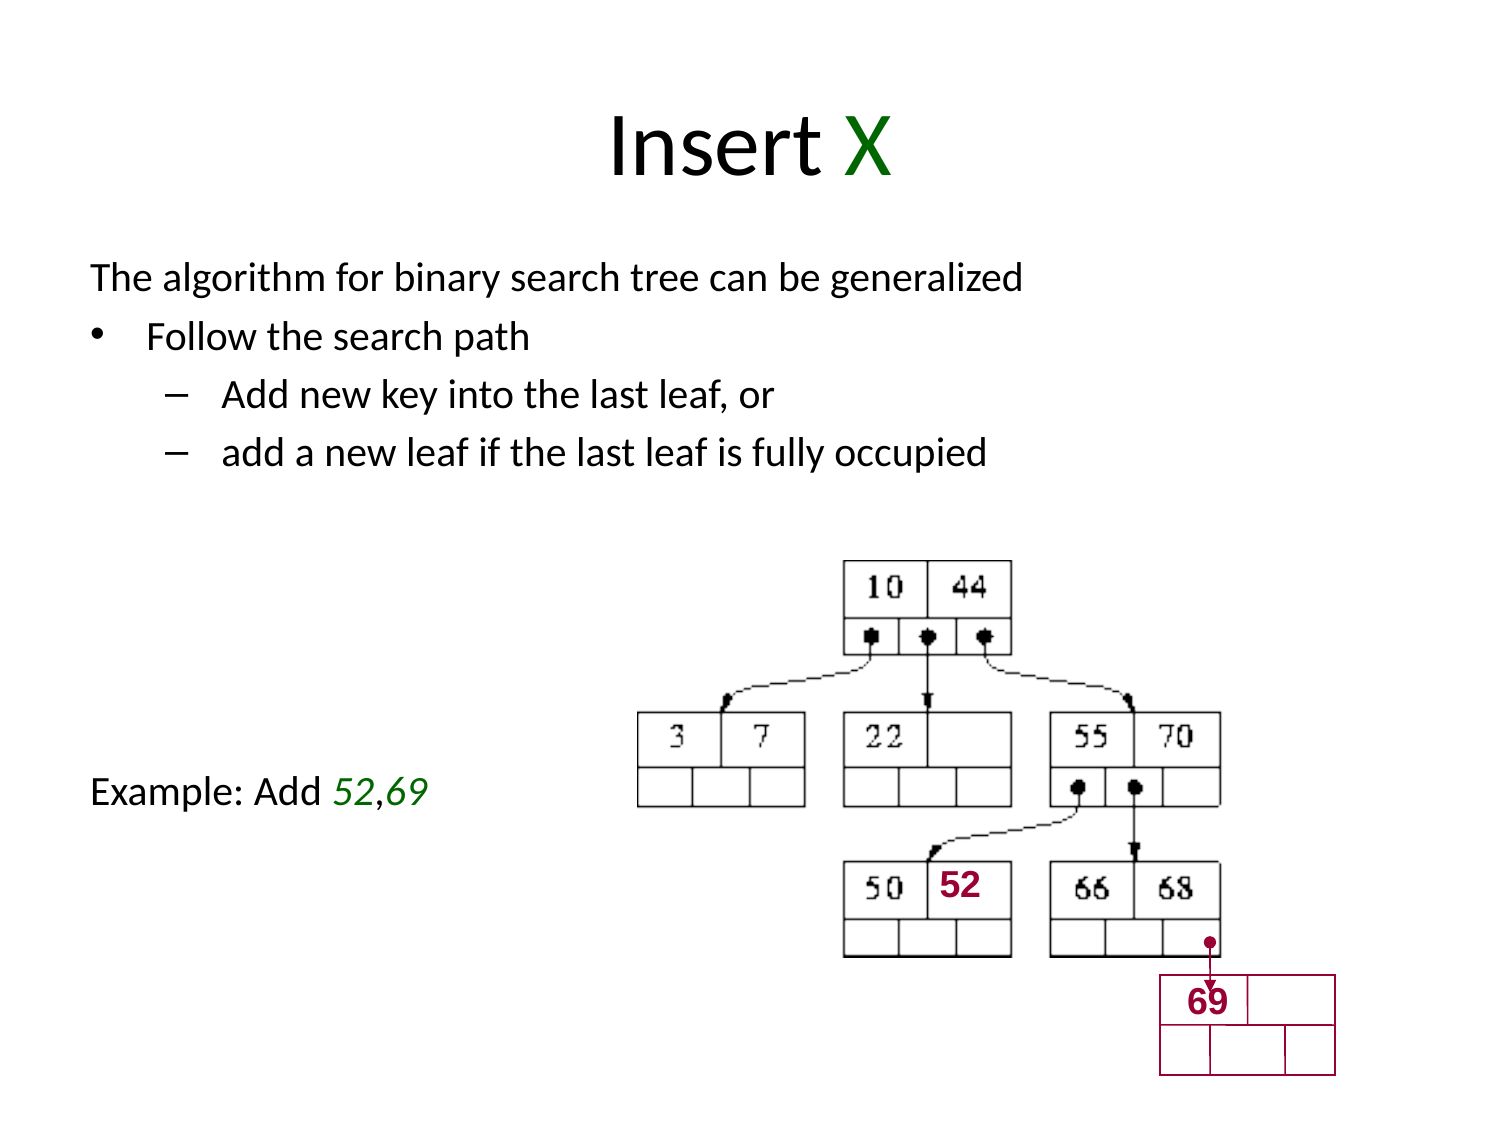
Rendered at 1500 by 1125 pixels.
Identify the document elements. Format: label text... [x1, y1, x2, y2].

text_box [1160, 975, 1335, 1075]
picture [637, 560, 1226, 958]
list The algorithm for binary search tree can be generalized Follow the search path Add new key into the last leaf, or add a new leaf if the last leaf is fully occupied Example: Add 52,69 [75, 242, 1413, 543]
title Insert X [75, 45, 1425, 233]
text_box 69 [1172, 969, 1248, 1030]
